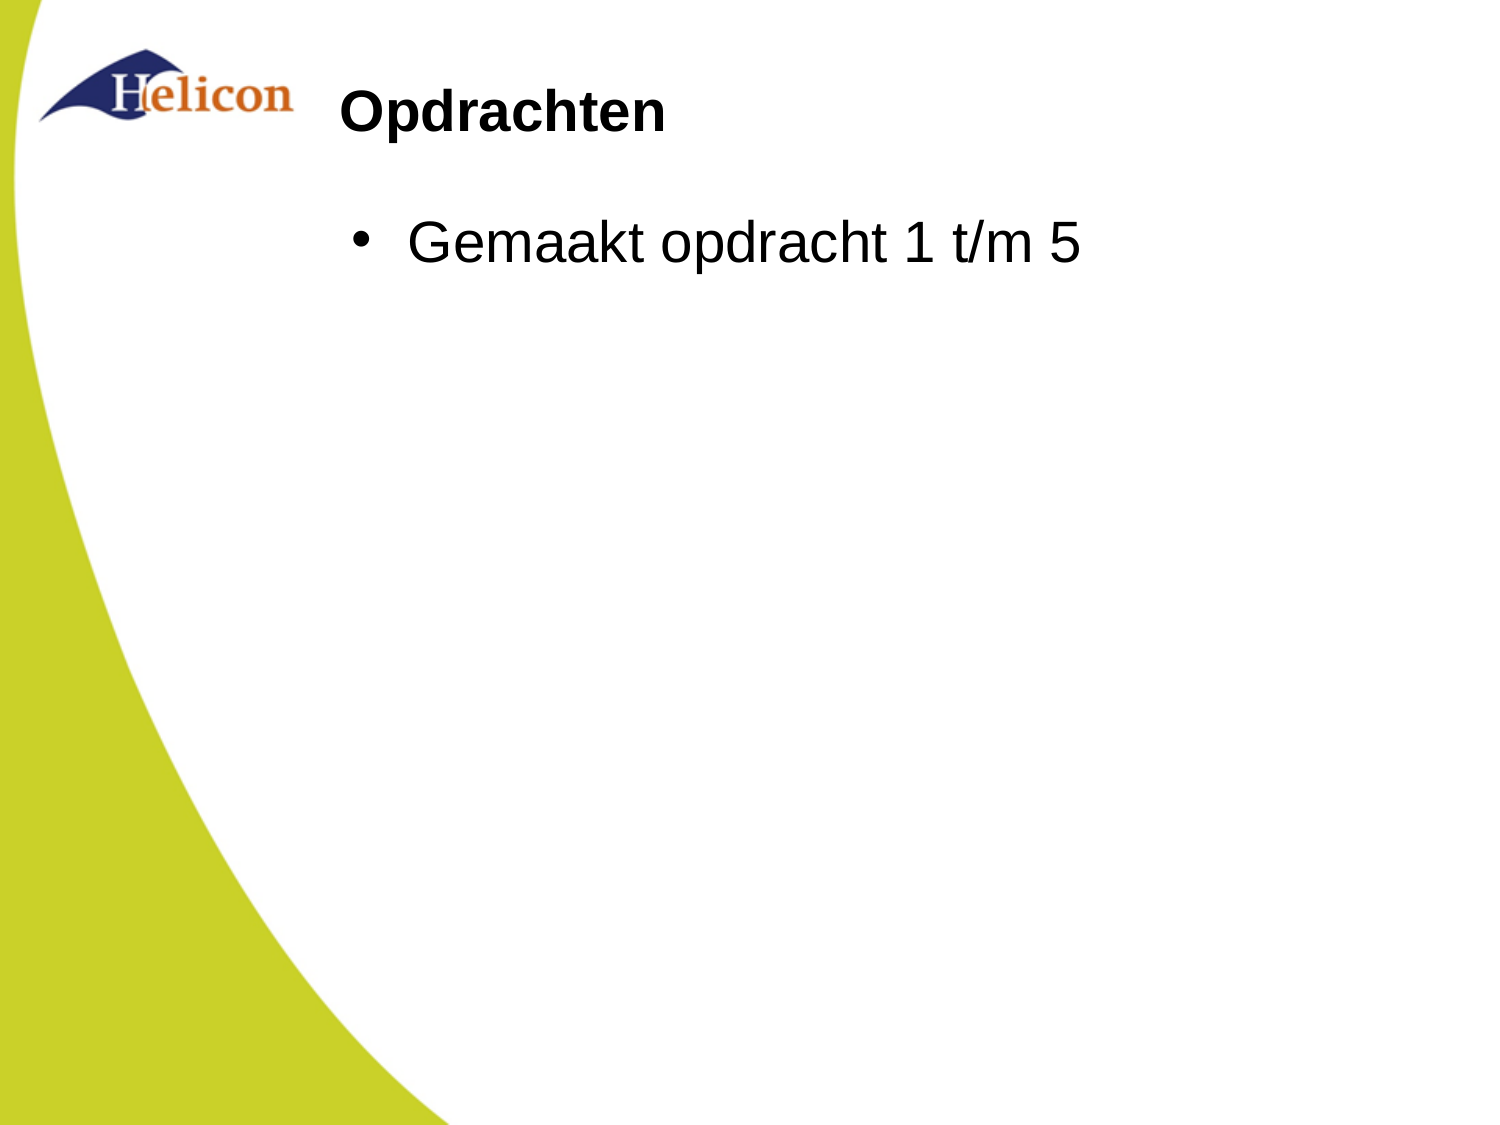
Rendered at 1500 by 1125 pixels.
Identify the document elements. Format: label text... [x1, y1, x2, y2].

list Gemaakt opdracht 1 t/m 5 [336, 196, 1425, 1005]
title Opdrachten [324, 54, 1415, 161]
picture [0, 0, 1500, 1125]
